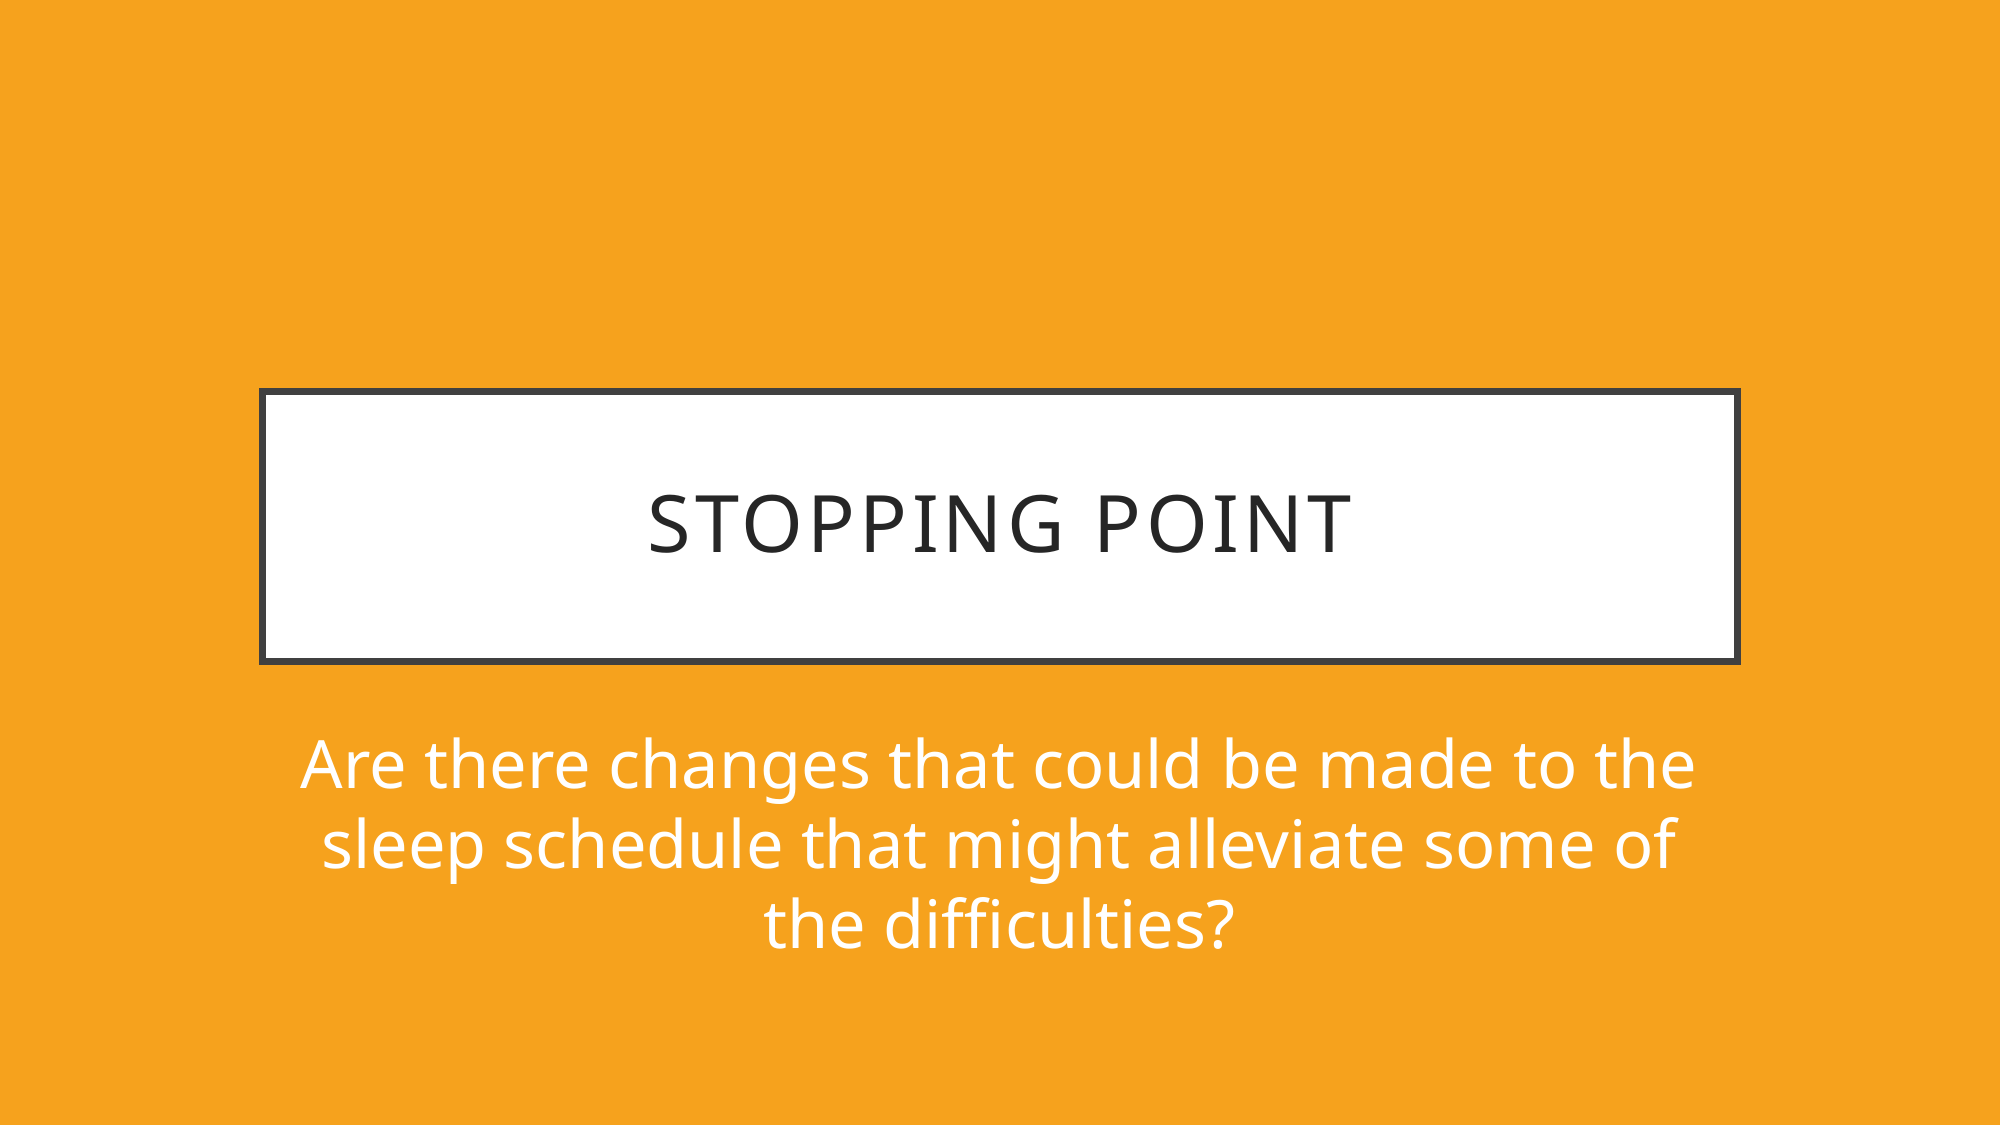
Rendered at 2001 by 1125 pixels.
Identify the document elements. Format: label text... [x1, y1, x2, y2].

title Stopping point [259, 388, 1741, 665]
list Are there changes that could be made to the sleep schedule that might alleviate some of the difficulties? [262, 713, 1738, 984]
